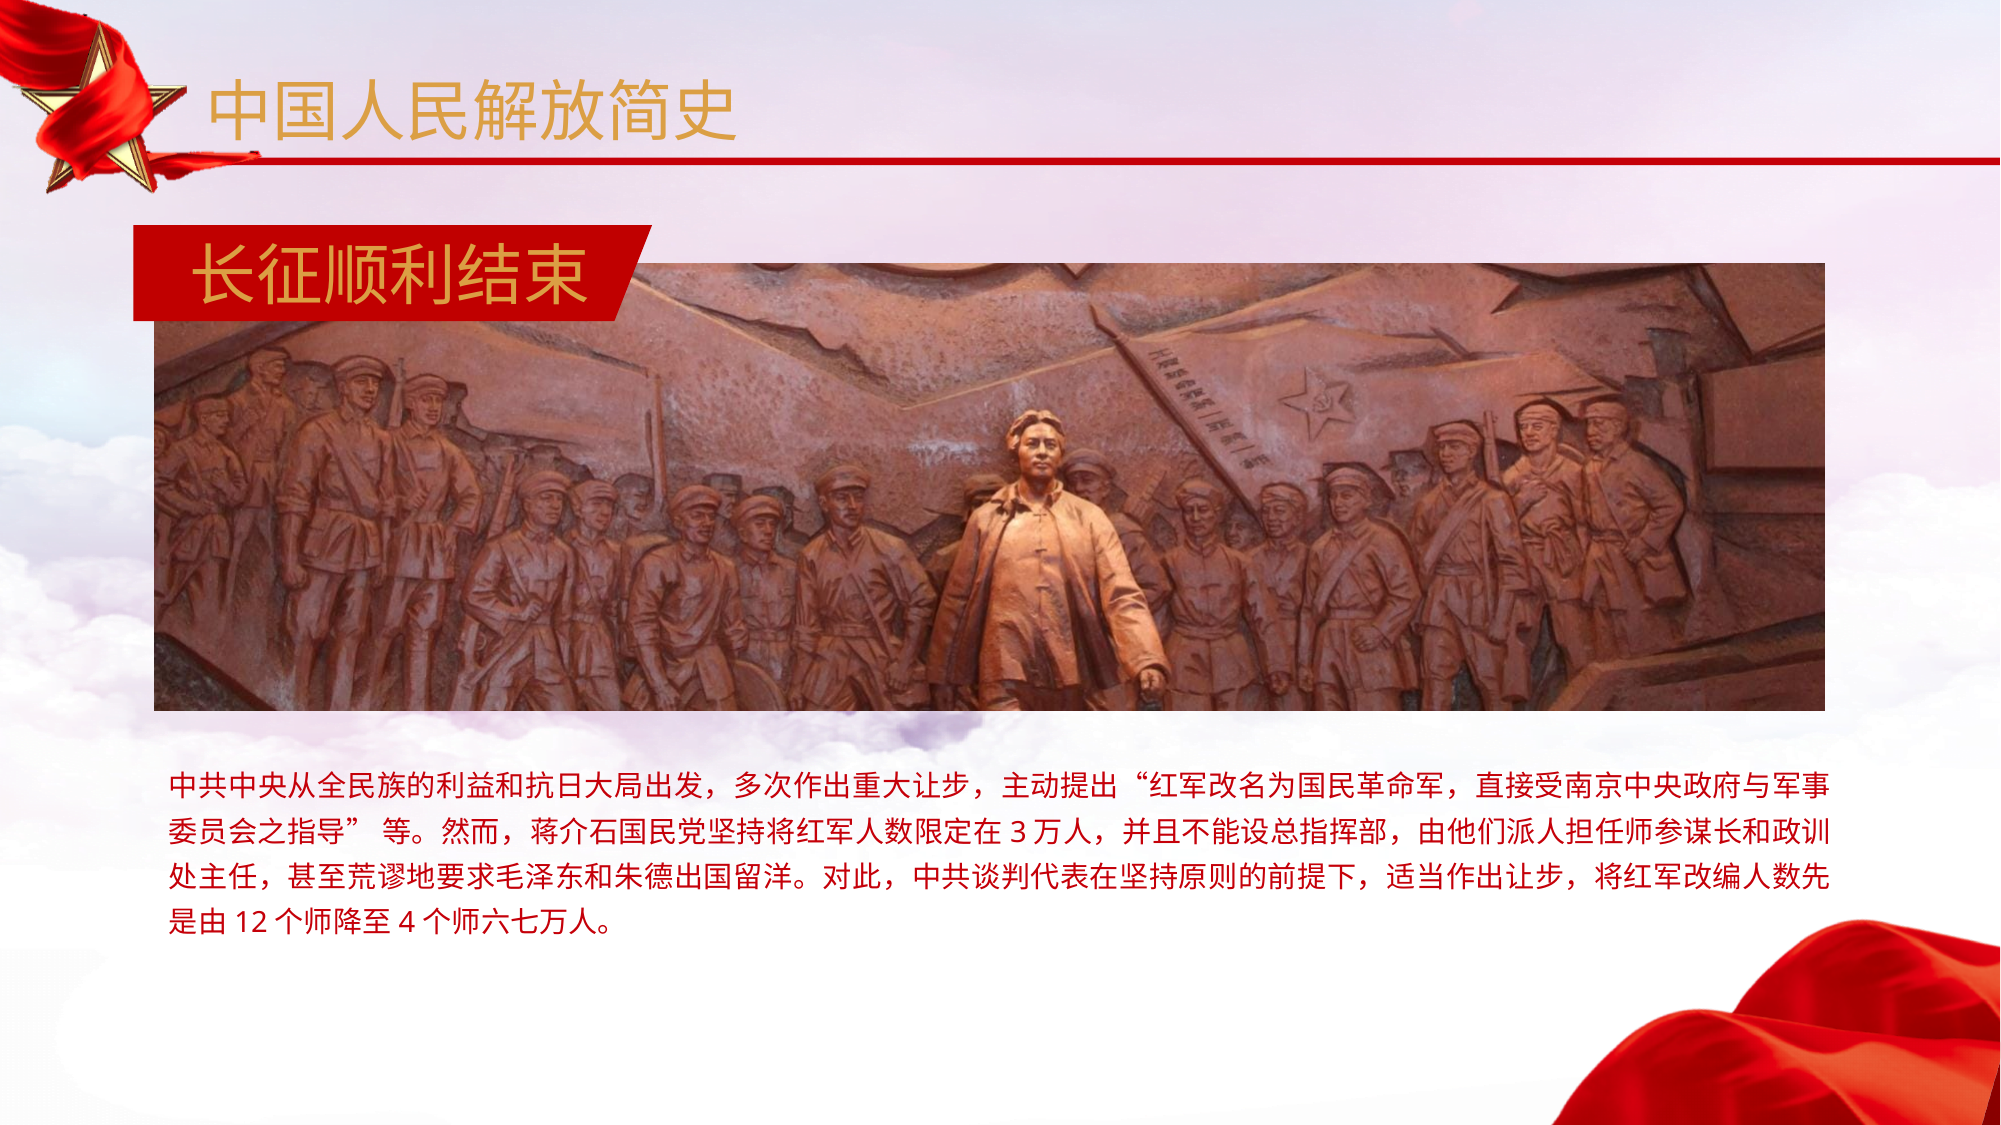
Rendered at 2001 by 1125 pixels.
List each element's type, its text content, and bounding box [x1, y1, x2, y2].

picture [0, 0, 2001, 1125]
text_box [133, 225, 1825, 711]
text_box 中国人民解放简史 [190, 61, 755, 157]
text_box 中共中央从全民族的利益和抗日大局出发，多次作出重大让步，主动提出“红军改名为国民革命军，直接受南京中央政府与军事委员会之指导” 等。然而，蒋介石国民党坚持将红军人数限定在3万人，并且不能设总指挥部，由他们派人担任师参谋长和政训处主任，甚至荒谬地要求毛泽东和朱德出国留洋。对此，中共谈判代表在坚持原则的前提下，适当作出让步，将红军改编人数先是由12个师降至4个师六七万人。 [154, 749, 1846, 947]
